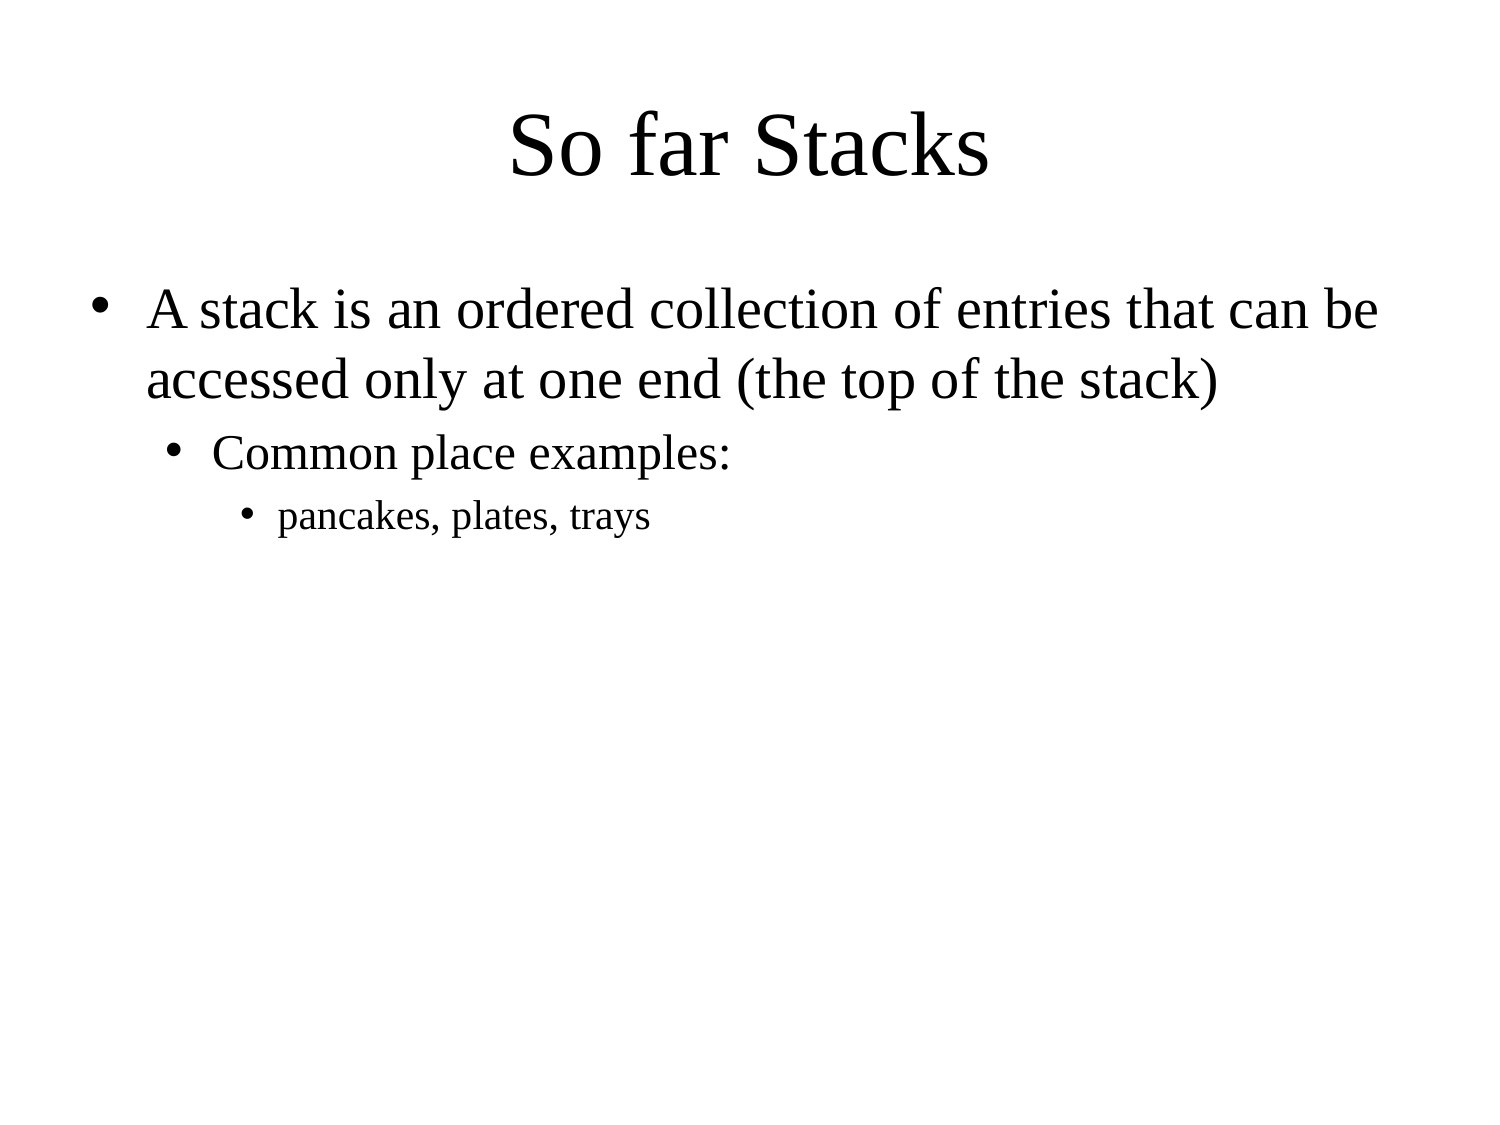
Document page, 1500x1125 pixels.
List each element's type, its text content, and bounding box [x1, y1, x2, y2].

list A stack is an ordered collection of entries that can be accessed only at one end (the top of the stack) Common place examples: pancakes, plates, trays [75, 262, 1425, 1005]
title So far Stacks [75, 45, 1425, 233]
